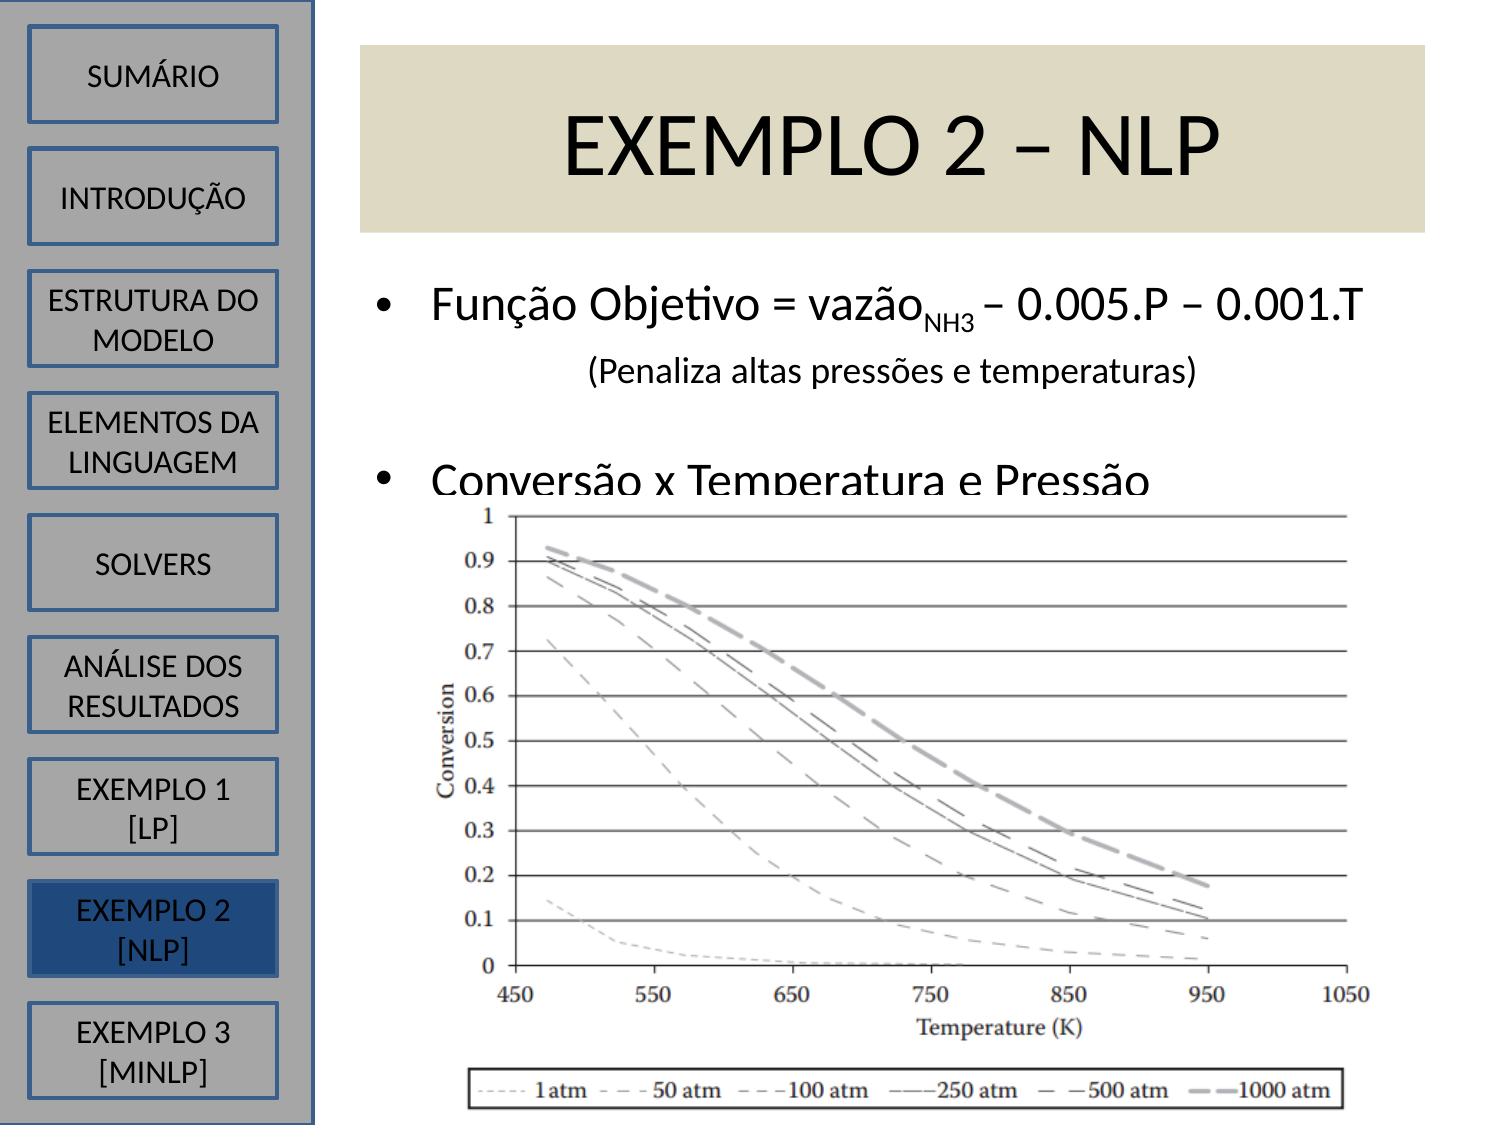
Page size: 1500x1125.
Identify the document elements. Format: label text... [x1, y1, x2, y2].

text_box EXEMPLO 1 [LP] [27, 757, 279, 856]
text_box SUMÁRIO [27, 24, 279, 124]
text_box EXEMPLO 2 [NLP] [27, 879, 279, 978]
text_box EXEMPLO 3 [MINLP] [27, 1001, 279, 1100]
text_box ELEMENTOS DA LINGUAGEM [27, 391, 279, 490]
text_box SOLVERS [27, 513, 279, 612]
picture [430, 495, 1374, 1116]
title EXEMPLO 2 – NLP [360, 45, 1425, 233]
list Função Objetivo = vazãoNH3 – 0.005.P – 0.001.T (Penaliza altas pressões e temperaturas) Conversão x Temperatura e Pressão [360, 262, 1425, 1005]
text_box [0, 0, 315, 1125]
text_box ANÁLISE DOS RESULTADOS [27, 635, 279, 734]
text_box ESTRUTURA DO MODELO [27, 269, 279, 368]
text_box INTRODUÇÃO [27, 146, 279, 246]
